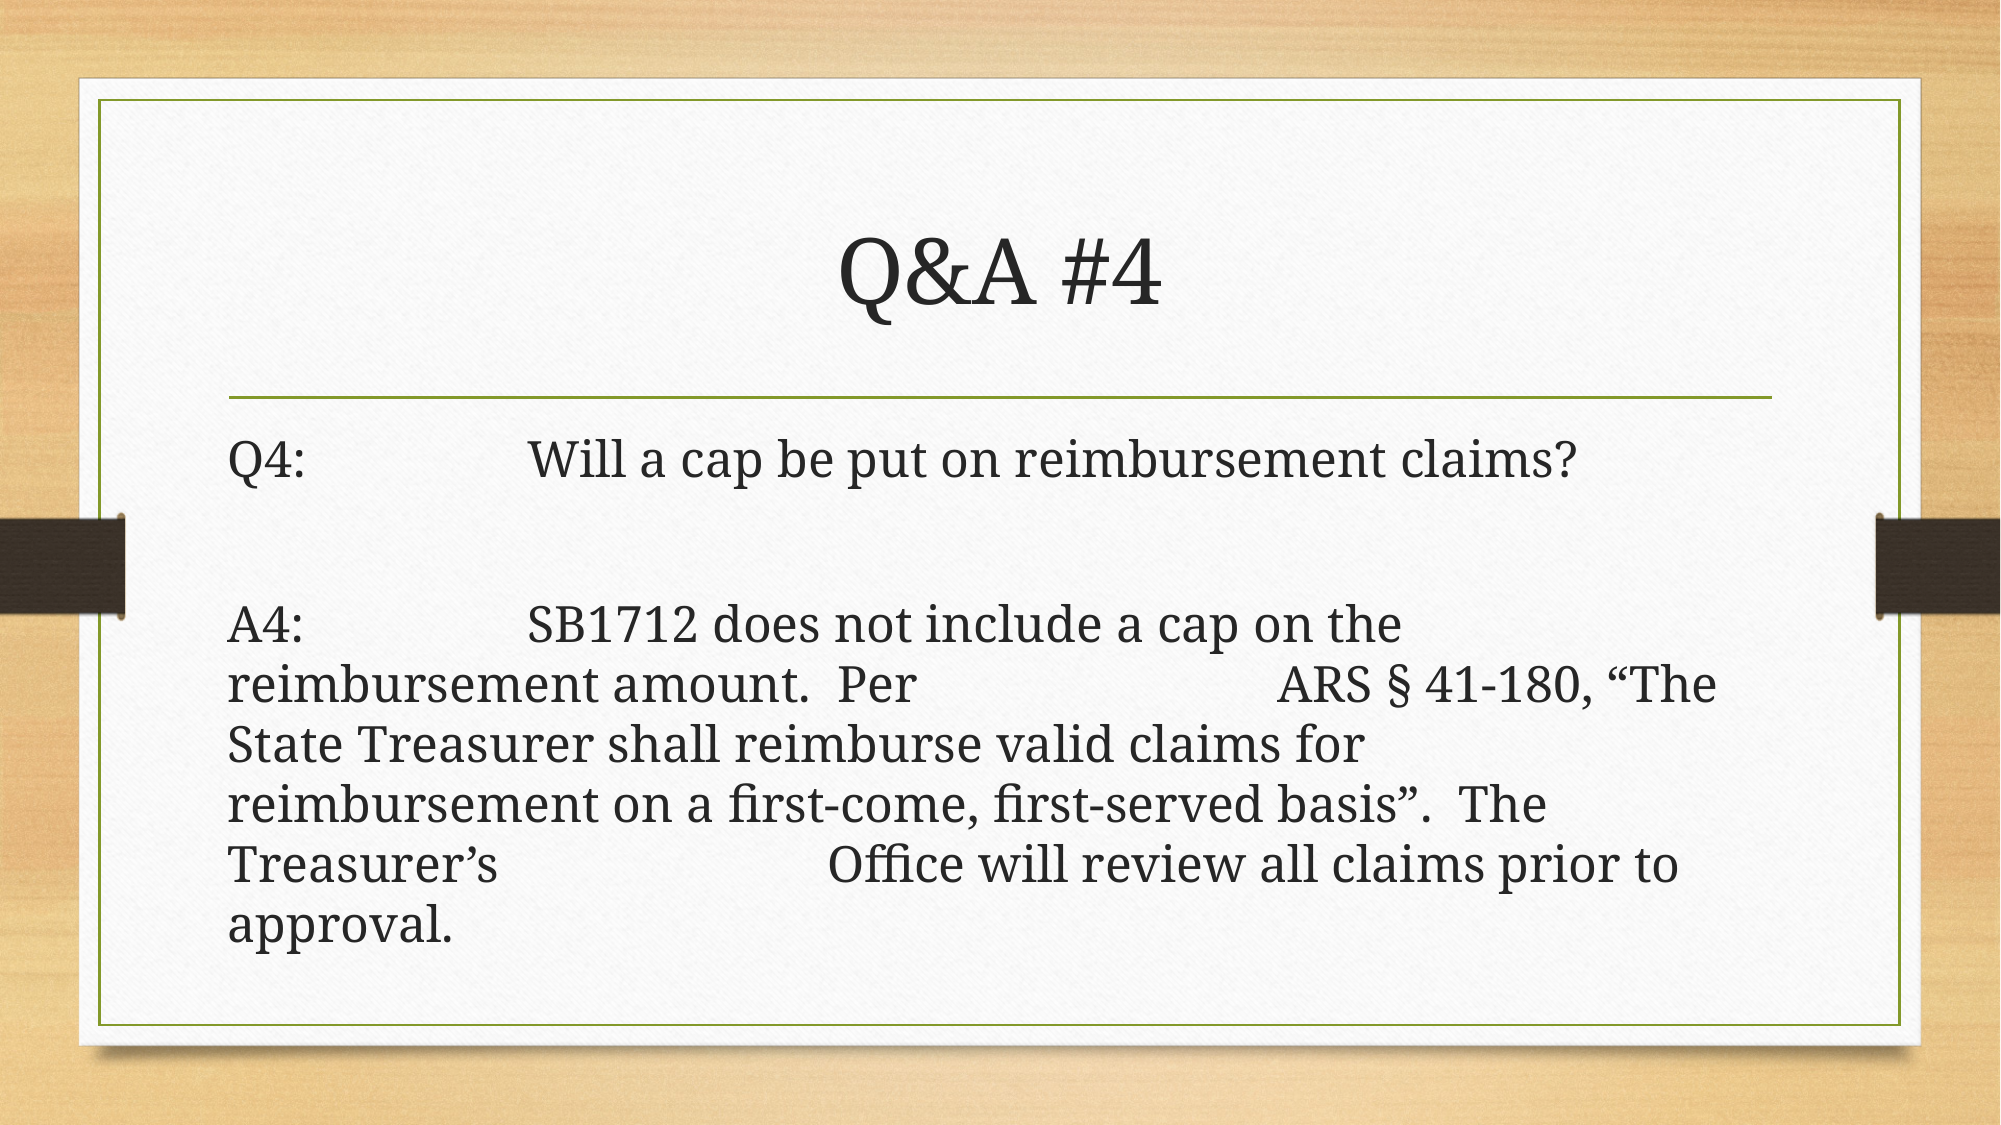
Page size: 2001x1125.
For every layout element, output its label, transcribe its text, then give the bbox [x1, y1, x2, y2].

picture [0, 0, 2001, 1125]
list Q4: Will a cap be put on reimbursement claims? A4: SB1712 does not include a cap on the reimbursement amount. Per ARS § 41-180, “The State Treasurer shall reimburse valid claims for reimbursement on a first-come, first-served basis”. The Treasurer’s Office will review all claims prior to approval. [212, 419, 1788, 964]
title Q&A #4 [212, 161, 1788, 375]
